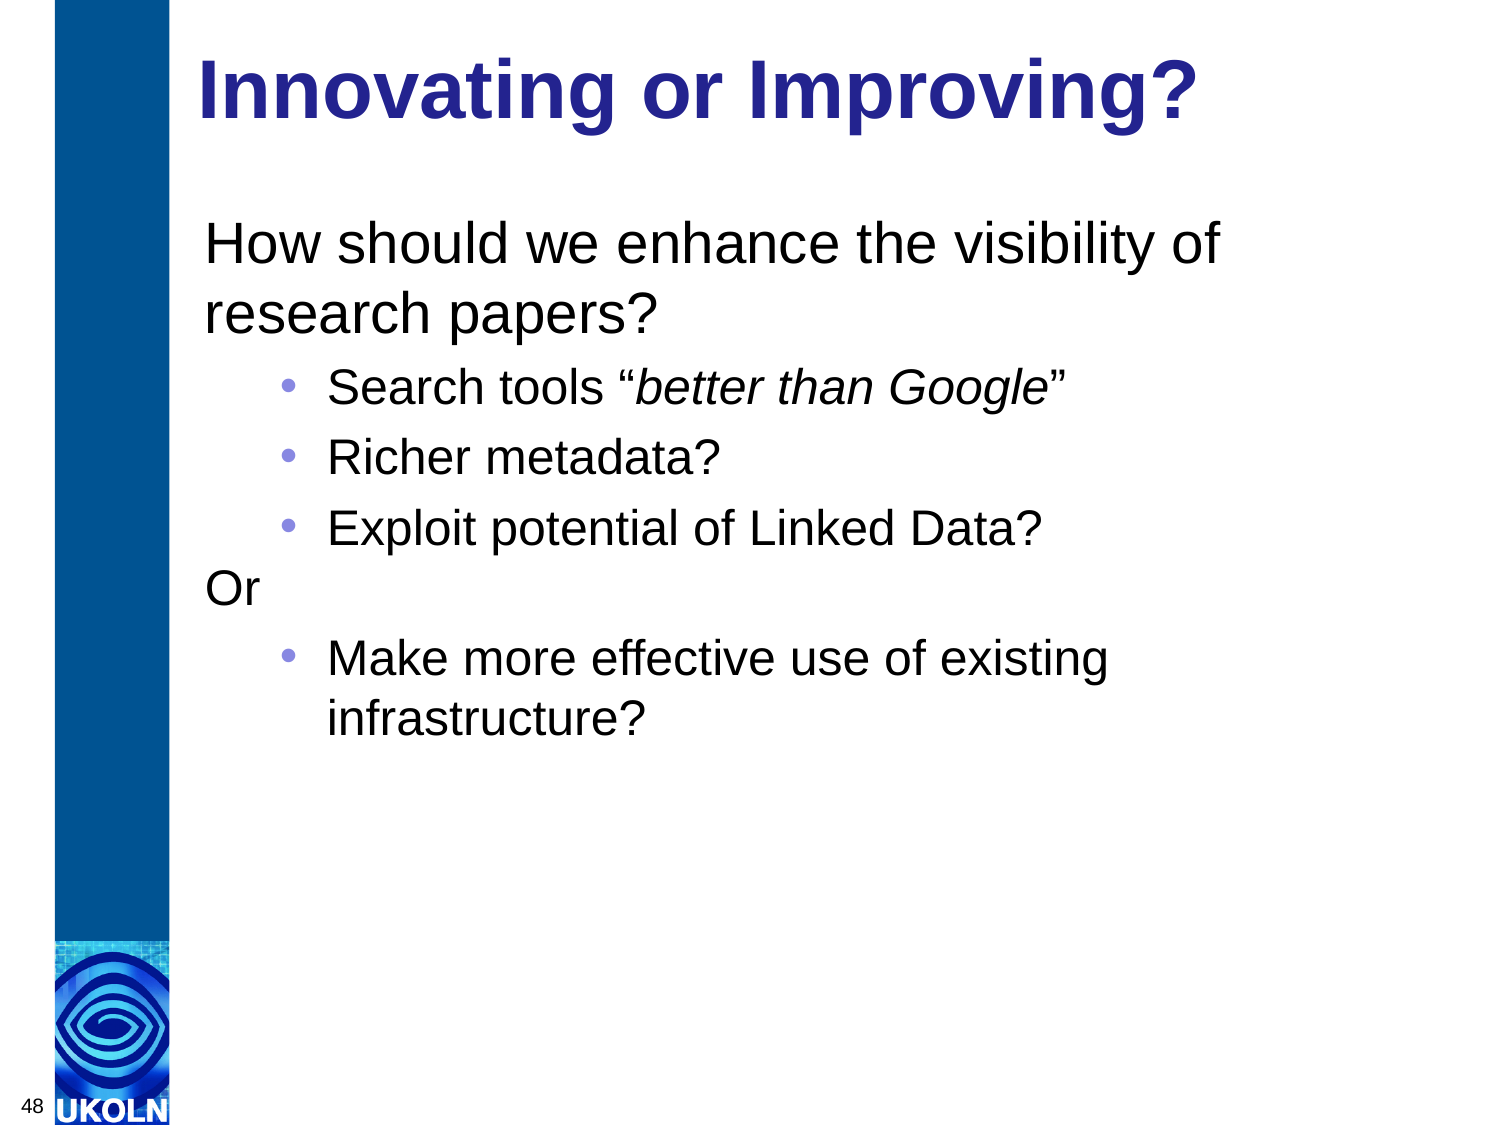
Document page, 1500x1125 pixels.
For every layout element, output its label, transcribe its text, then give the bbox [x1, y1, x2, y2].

title Innovating or Improving? [182, 27, 1458, 146]
slide_number 48 [0, 1085, 60, 1125]
list How should we enhance the visibility of research papers? Search tools “better than Google” Richer metadata? Exploit potential of Linked Data? Or Make more effective use of existing infrastructure? [189, 197, 1374, 1019]
picture [54, 941, 170, 1125]
